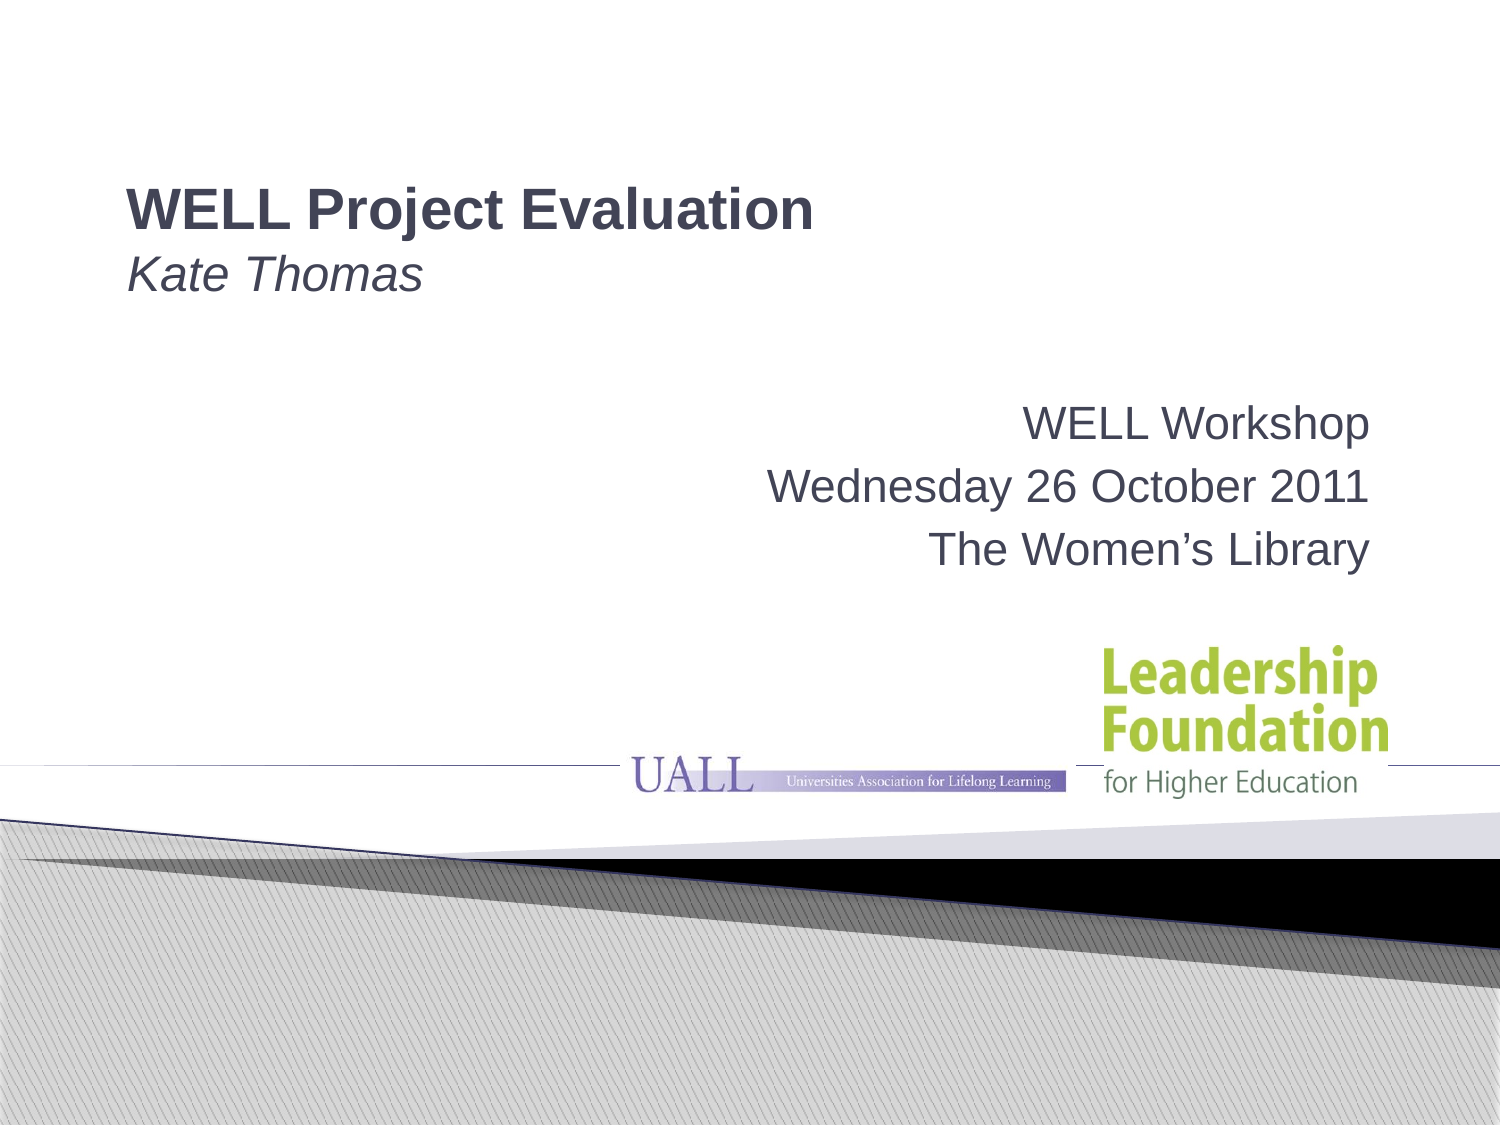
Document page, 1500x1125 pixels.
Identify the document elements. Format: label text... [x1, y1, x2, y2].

picture [5, 859, 1500, 989]
picture [619, 739, 1077, 810]
title WELL Project Evaluation Kate Thomas [112, 78, 1388, 379]
picture [1104, 644, 1389, 800]
subtitle WELL Workshop Wednesday 26 October 2011 The Women’s Library [112, 385, 1388, 583]
